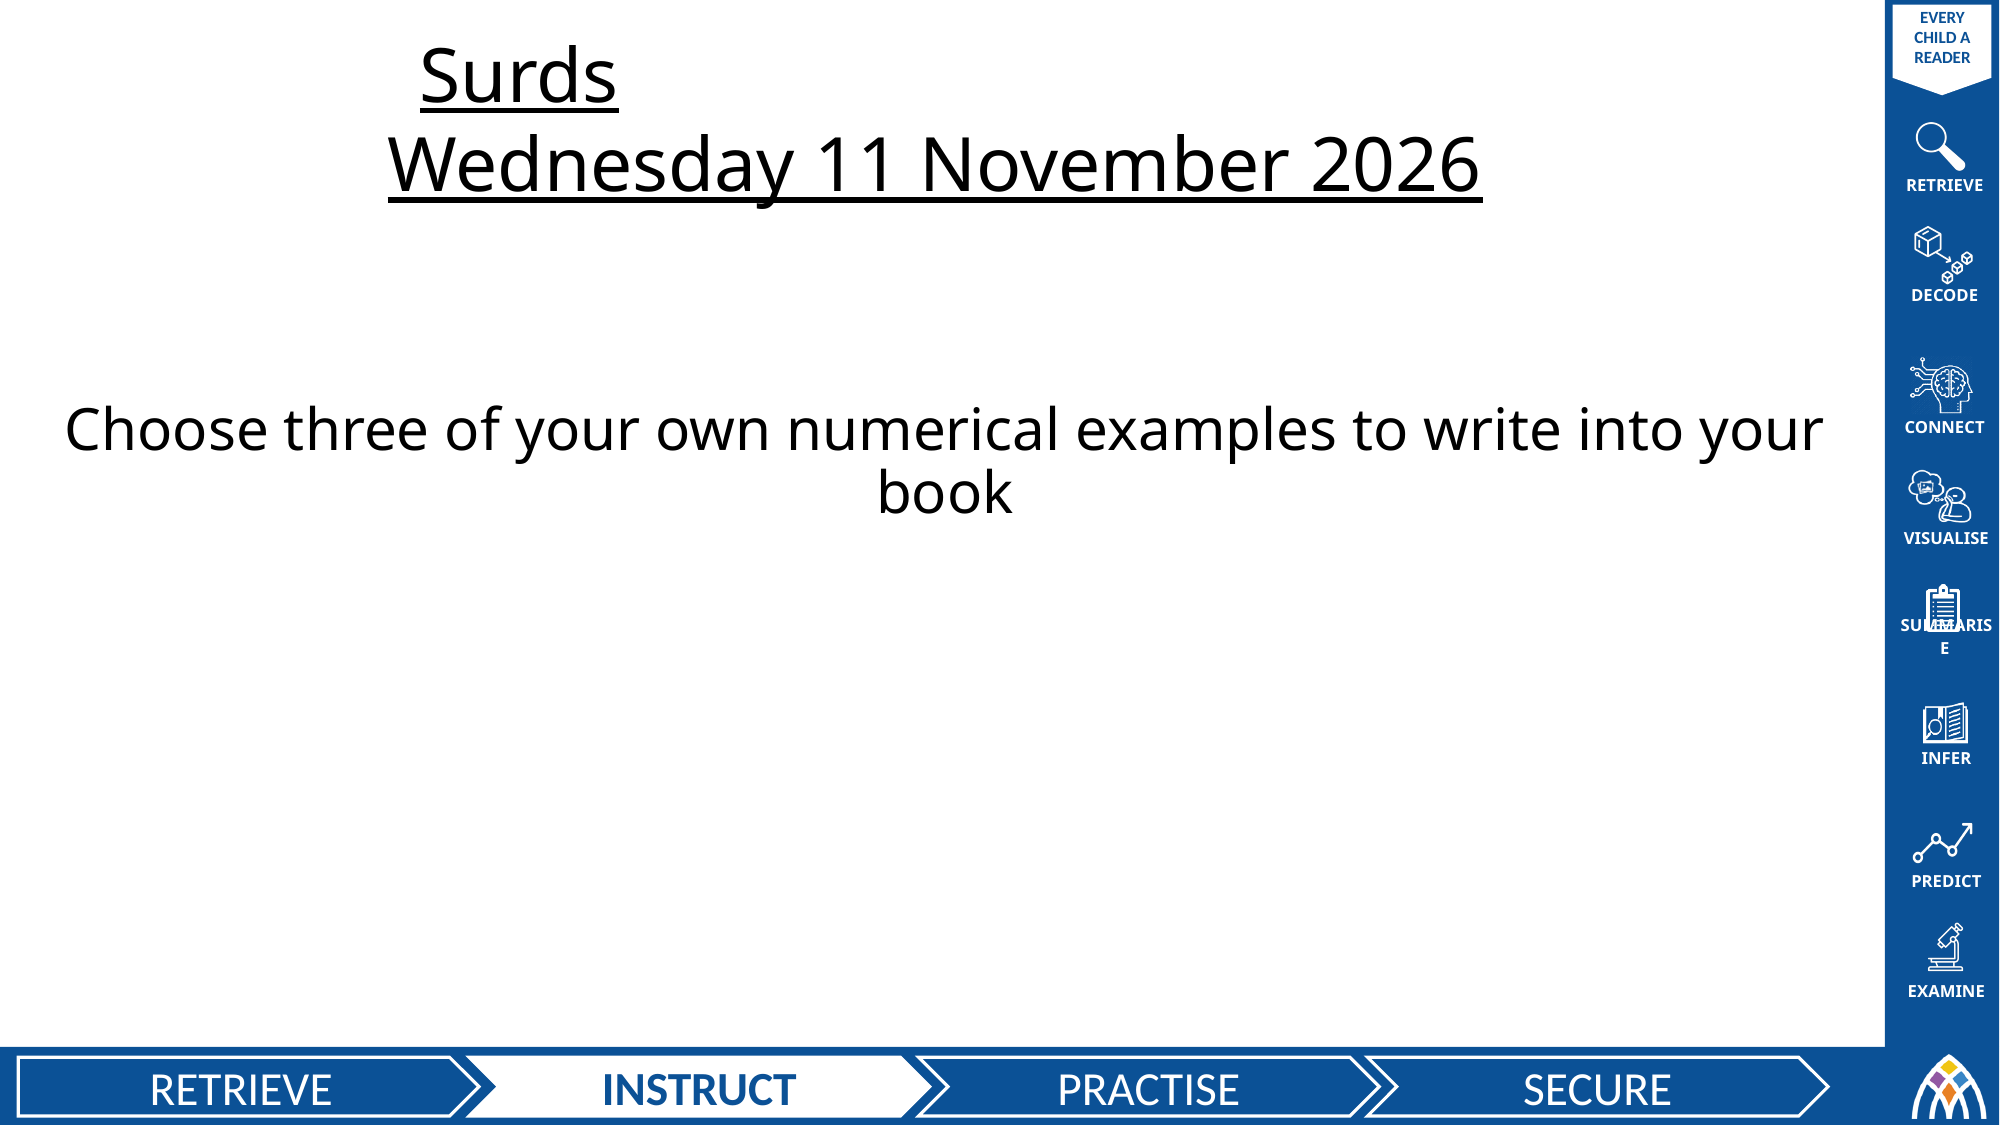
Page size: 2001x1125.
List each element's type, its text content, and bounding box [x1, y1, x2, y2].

picture [1910, 1053, 1991, 1120]
title Surds Friday, 14 February 2025 [47, 29, 1843, 136]
